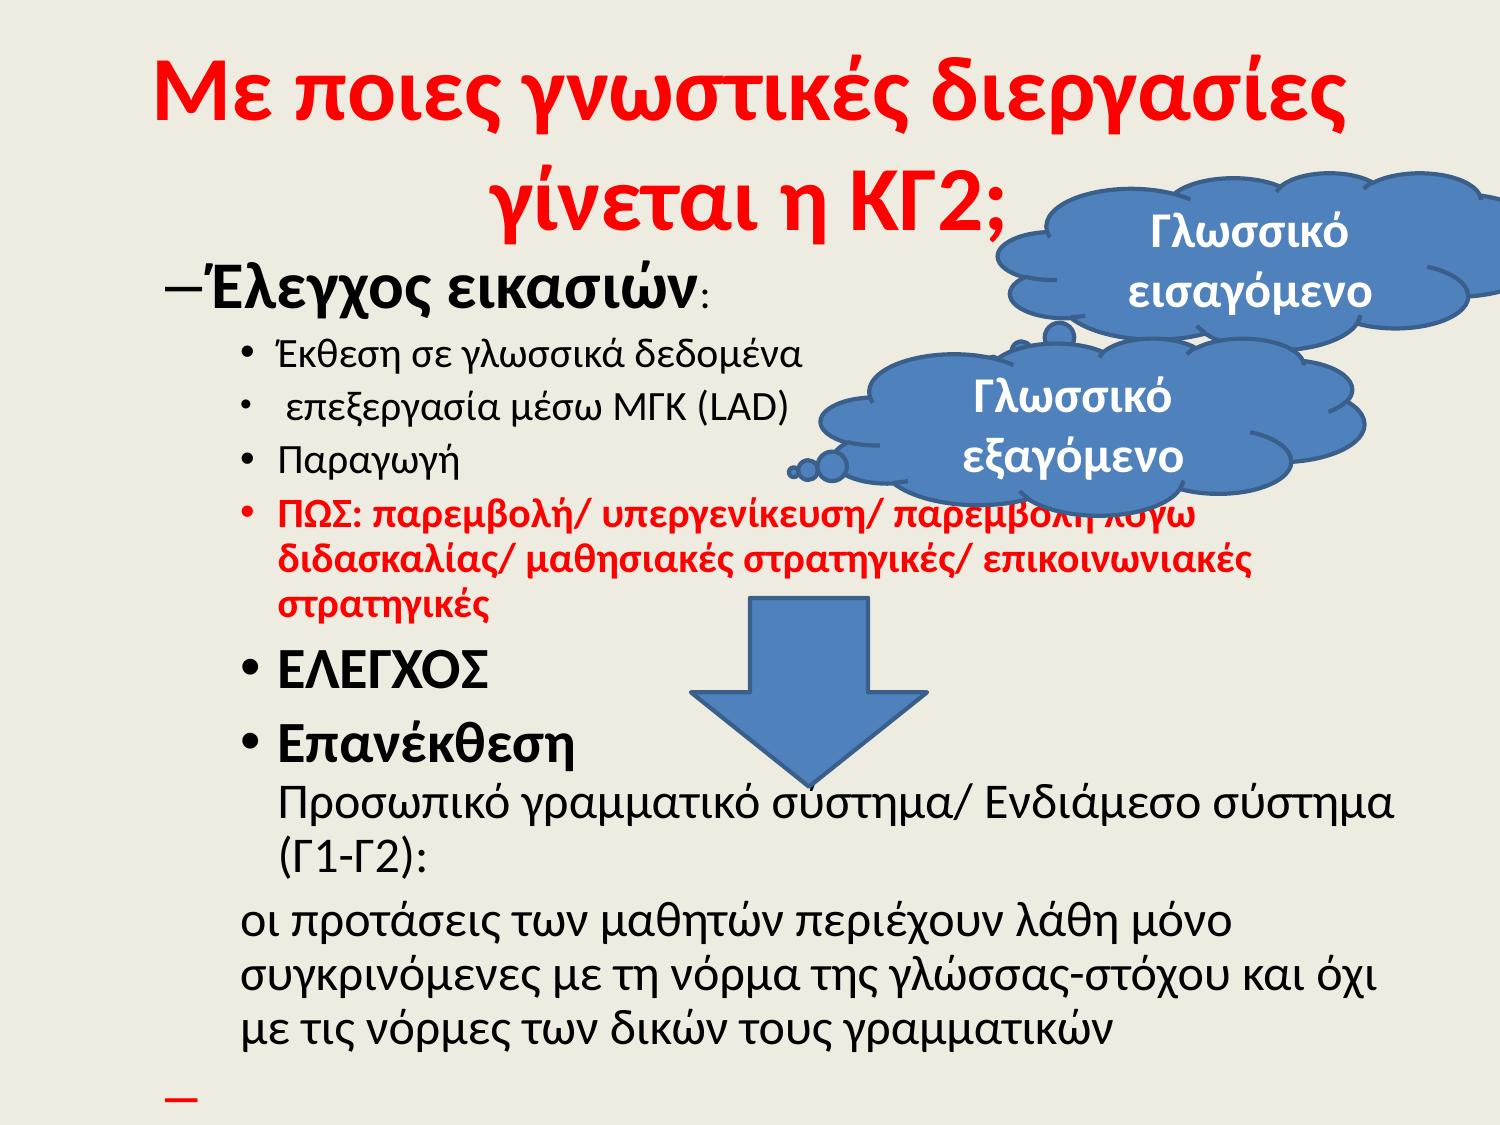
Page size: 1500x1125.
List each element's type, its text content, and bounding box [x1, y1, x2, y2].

text_box Γλωσσικό εξαγόμενο [786, 336, 1367, 518]
text_box [688, 595, 930, 789]
list Έλεγχος εικασιών: Έκθεση σε γλωσσικά δεδομένα επεξεργασία μέσω ΜΓΚ (LAD) Παραγωγή ΠΩΣ: παρεμβολή/ υπεργενίκευση/ παρεμβολή λόγω διδασκαλίας/ μαθησιακές στρατηγικές/ επικοινωνιακές στρατηγικές ΕΛΕΓΧΟΣ Επανέκθεση Προσωπικό γραμματικό σύστημα/ Ενδιάμεσο σύστημα (Γ1-Γ2): οι προτάσεις των μαθητών περιέχουν λάθη μόνο συγκρινόμενες με τη νόρμα της γλώσσας-στόχου και όχι με τις νόρμες των δικών τους γραμματικών [75, 243, 1425, 1083]
text_box Γλωσσικό εισαγόμενο [995, 171, 1500, 352]
title Με ποιες γνωστικές διεργασίες γίνεται η ΚΓ2; [75, 45, 1425, 233]
